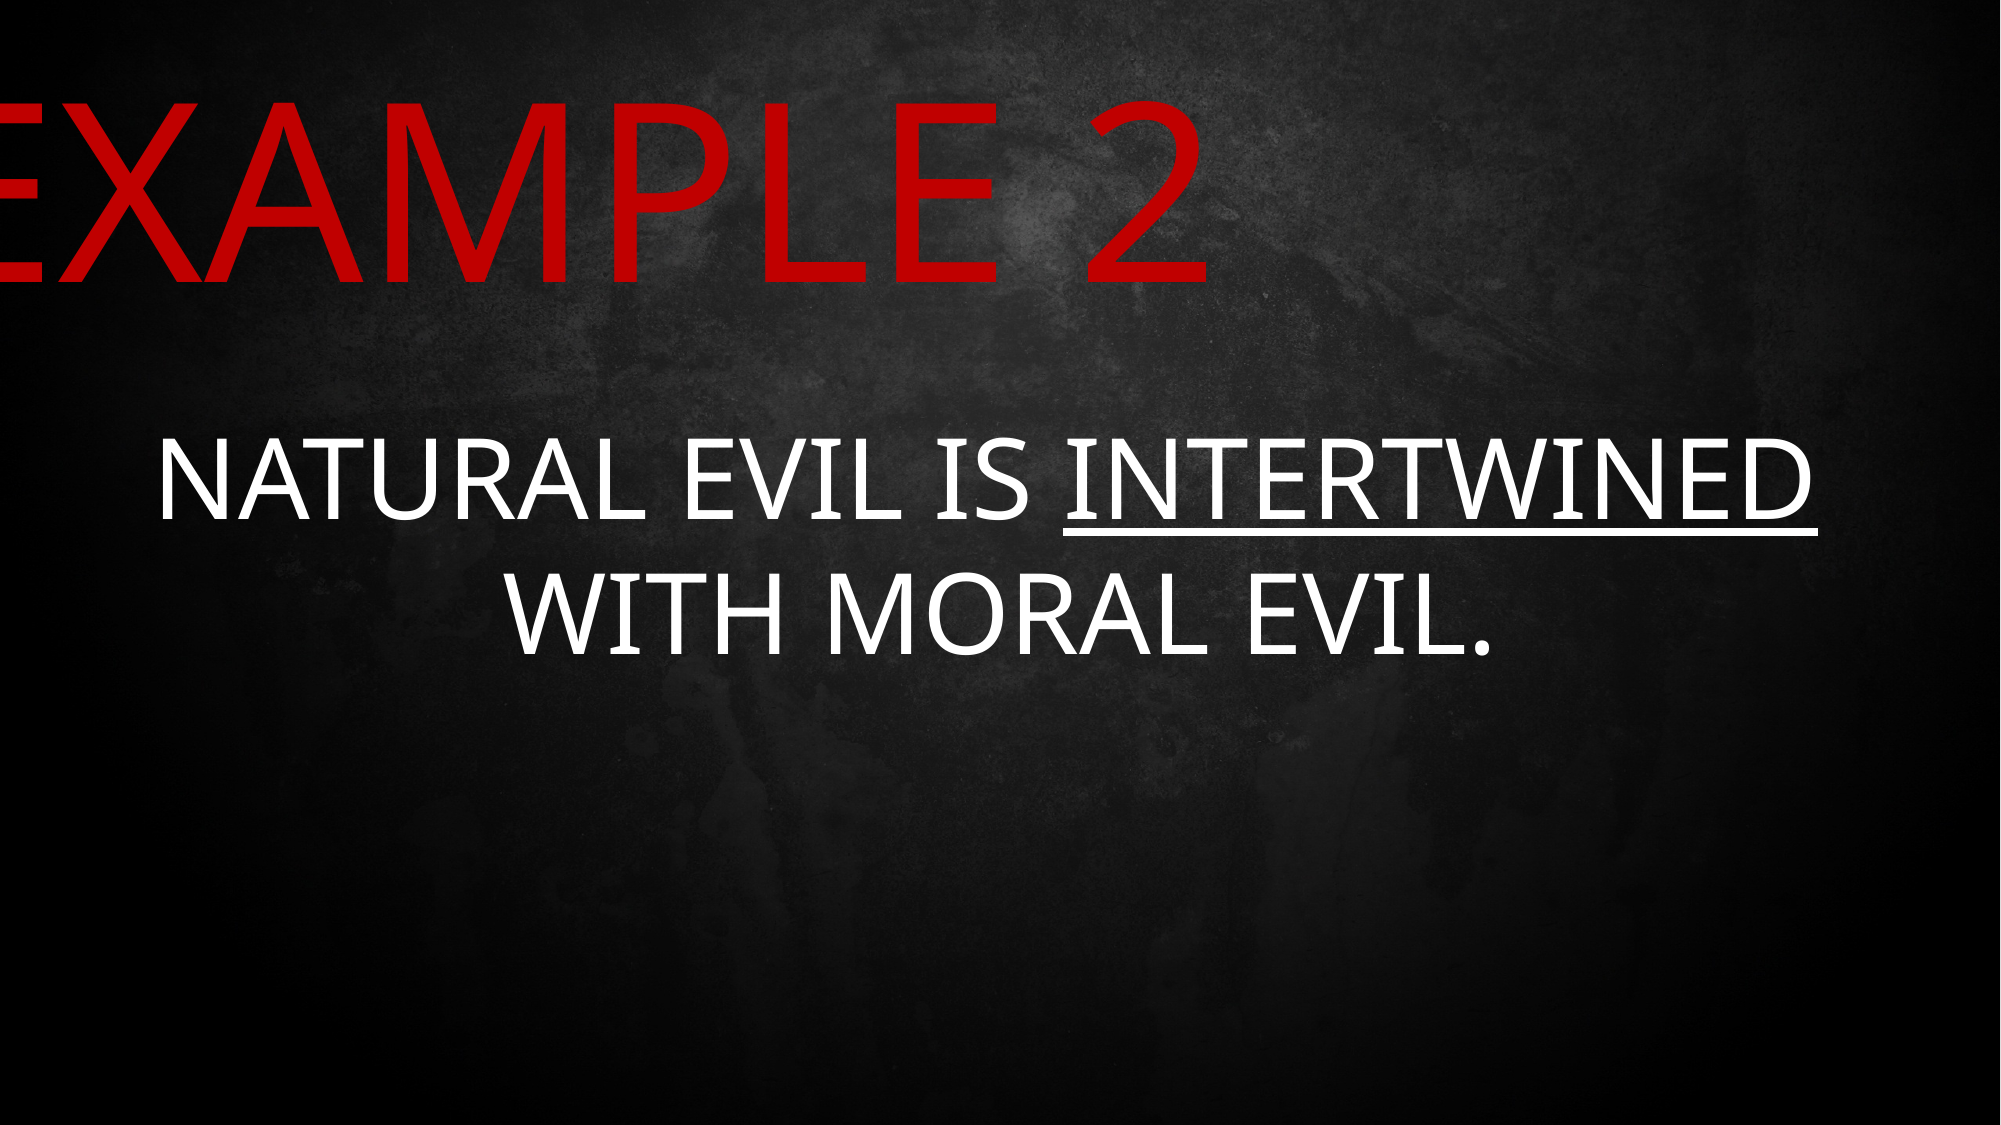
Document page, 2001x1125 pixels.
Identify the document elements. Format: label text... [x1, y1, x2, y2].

picture [0, 0, 2001, 1125]
text_box EXAMPLE 2 [0, 25, 1235, 341]
text_box NATURAL EVIL IS INTERTWINED WITH MORAL EVIL. [0, 399, 2000, 684]
